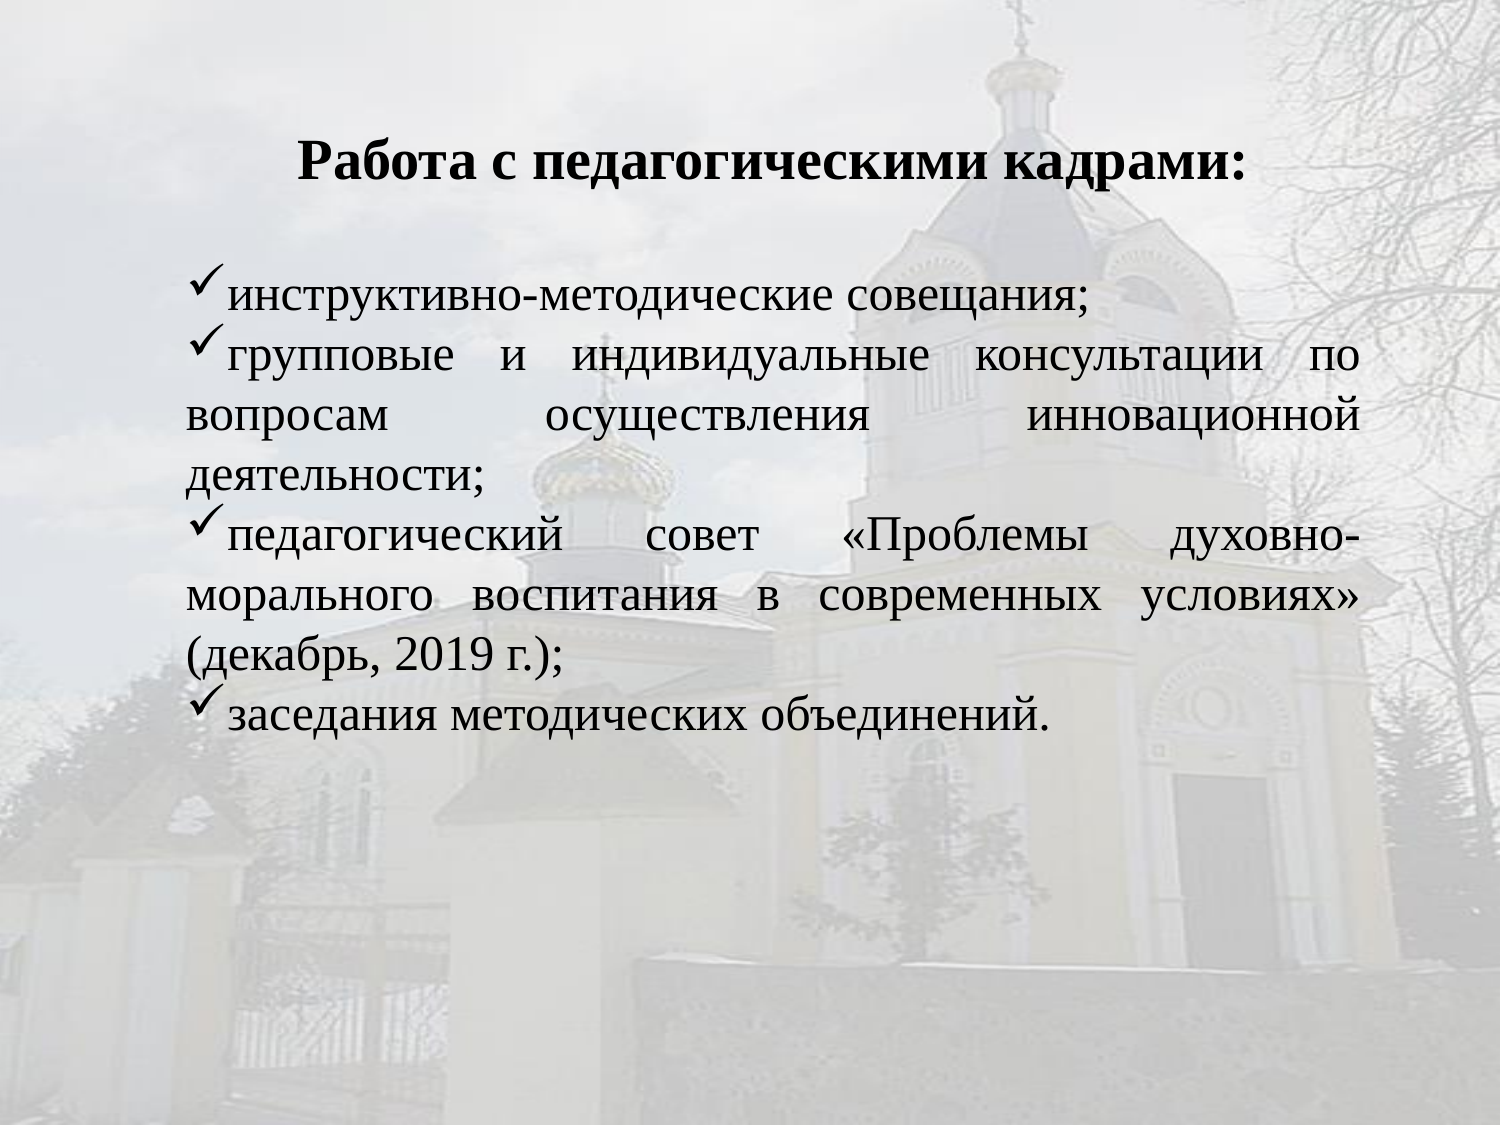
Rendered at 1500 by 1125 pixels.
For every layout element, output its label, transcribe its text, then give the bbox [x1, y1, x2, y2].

picture [0, 0, 1500, 1125]
text_box Работа с педагогическими кадрами: инструктивно-методические совещания; групповые и индивидуальные консультации по вопросам осуществления инновационной деятельности; педагогический совет «Проблемы духовно-морального воспитания в современных условиях» (декабрь, 2019 г.); заседания методических объединений. [171, 113, 1376, 749]
